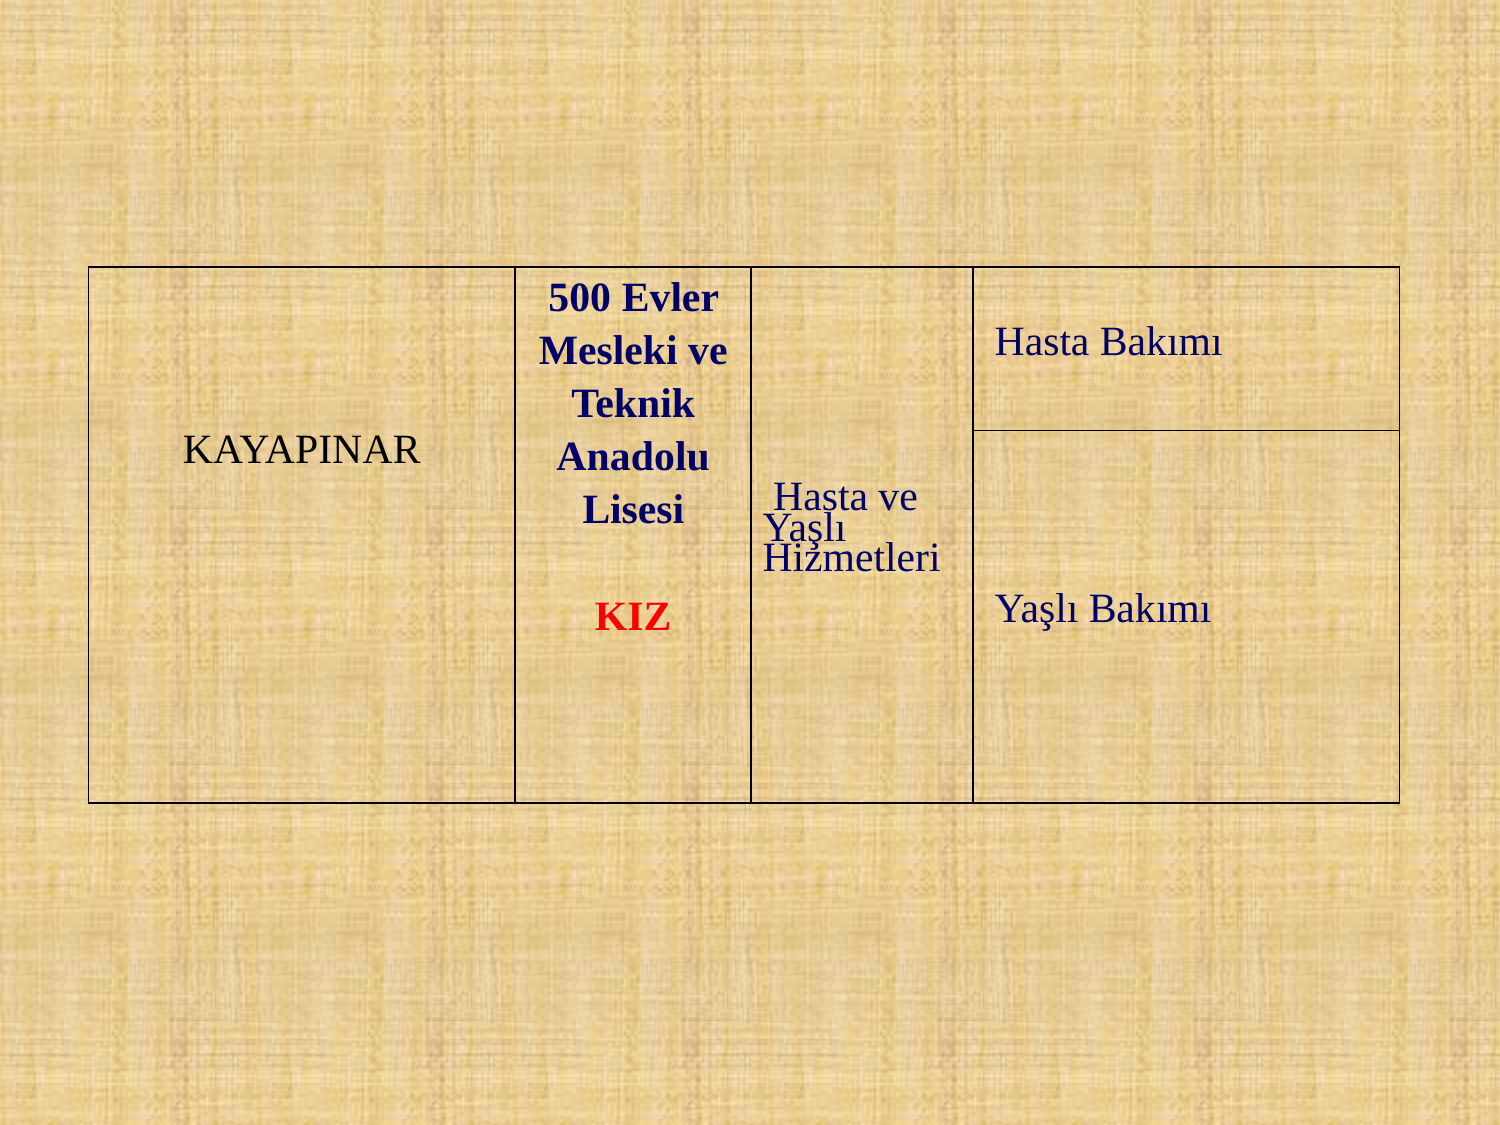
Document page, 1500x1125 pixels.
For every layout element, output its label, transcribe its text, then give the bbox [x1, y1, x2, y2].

picture [0, 0, 1500, 1125]
table_cell Yaşlı Bakımı [974, 431, 1399, 802]
table_header 500 Evler Mesleki ve Teknik Anadolu Lisesi KIZ [516, 268, 750, 802]
table_header KAYAPINAR [89, 268, 514, 802]
table_header Hasta Bakımı [974, 268, 1399, 430]
table_header Hasta ve Yaşlı Hizmetleri [752, 268, 972, 802]
